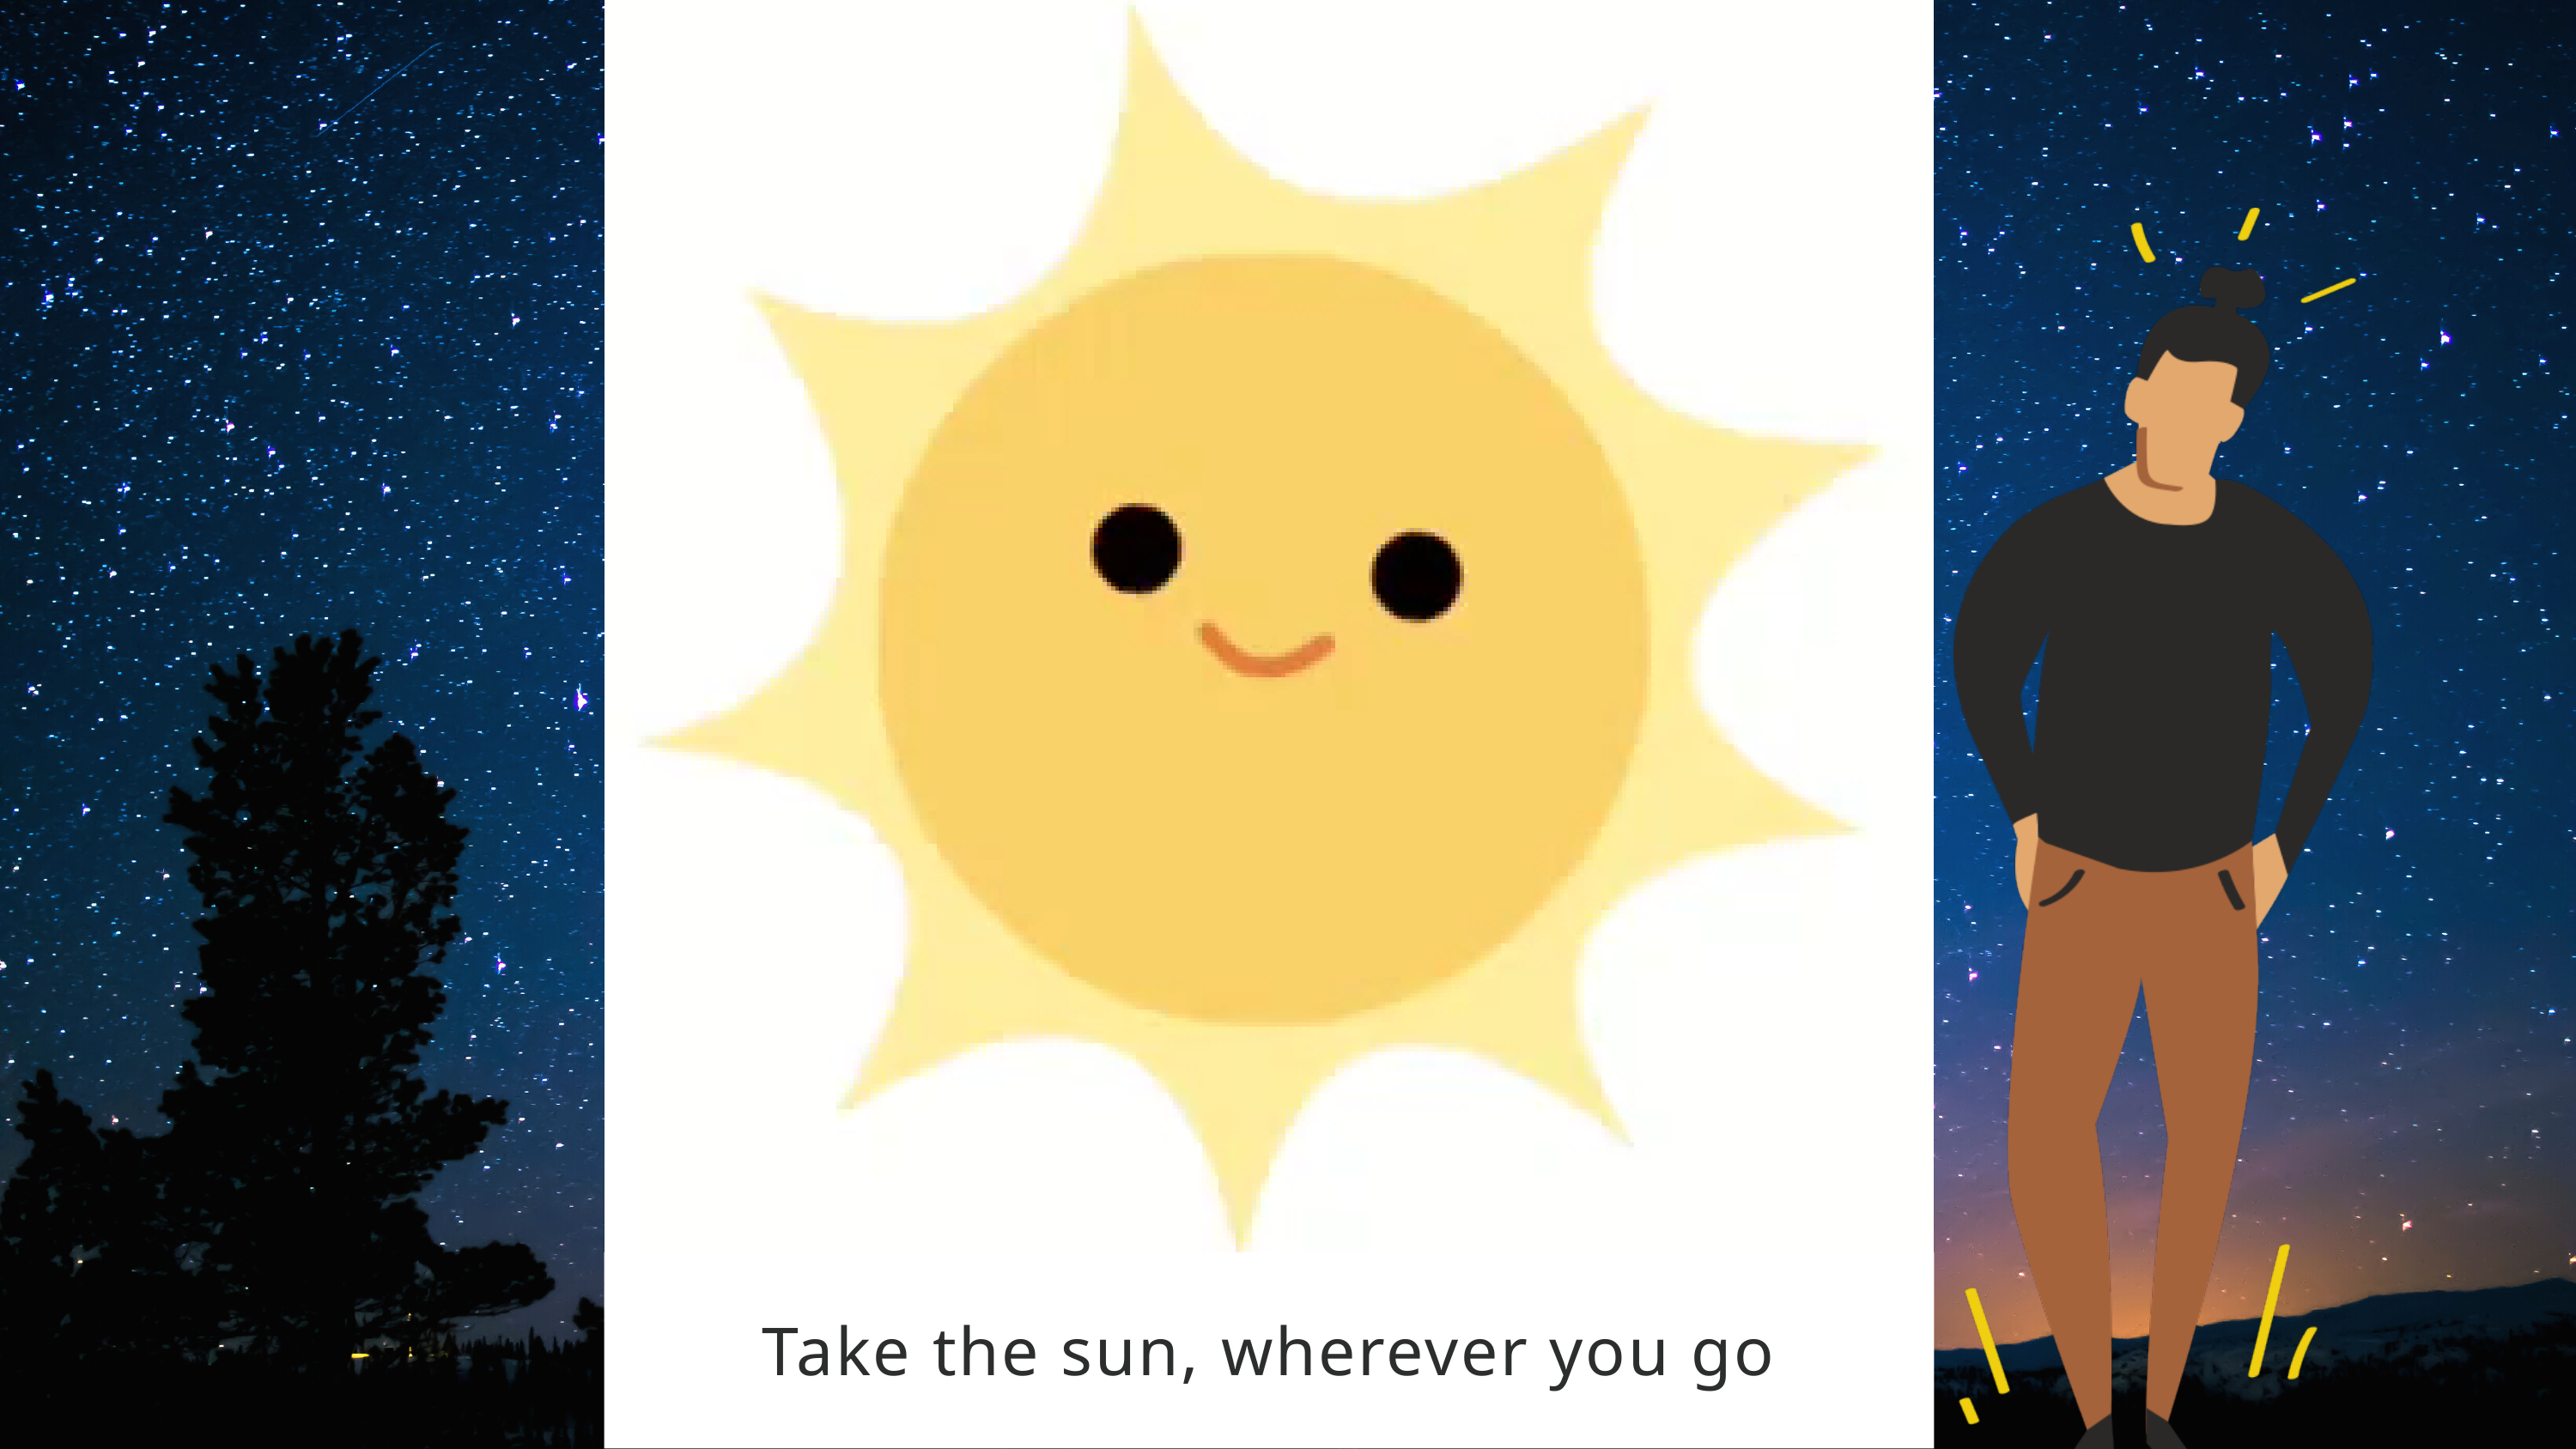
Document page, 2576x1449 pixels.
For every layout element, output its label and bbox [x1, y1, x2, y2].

text_box [604, 0, 1935, 1252]
text_box [604, 1252, 1935, 1449]
picture [0, 0, 604, 1449]
picture [1935, 0, 2576, 1449]
